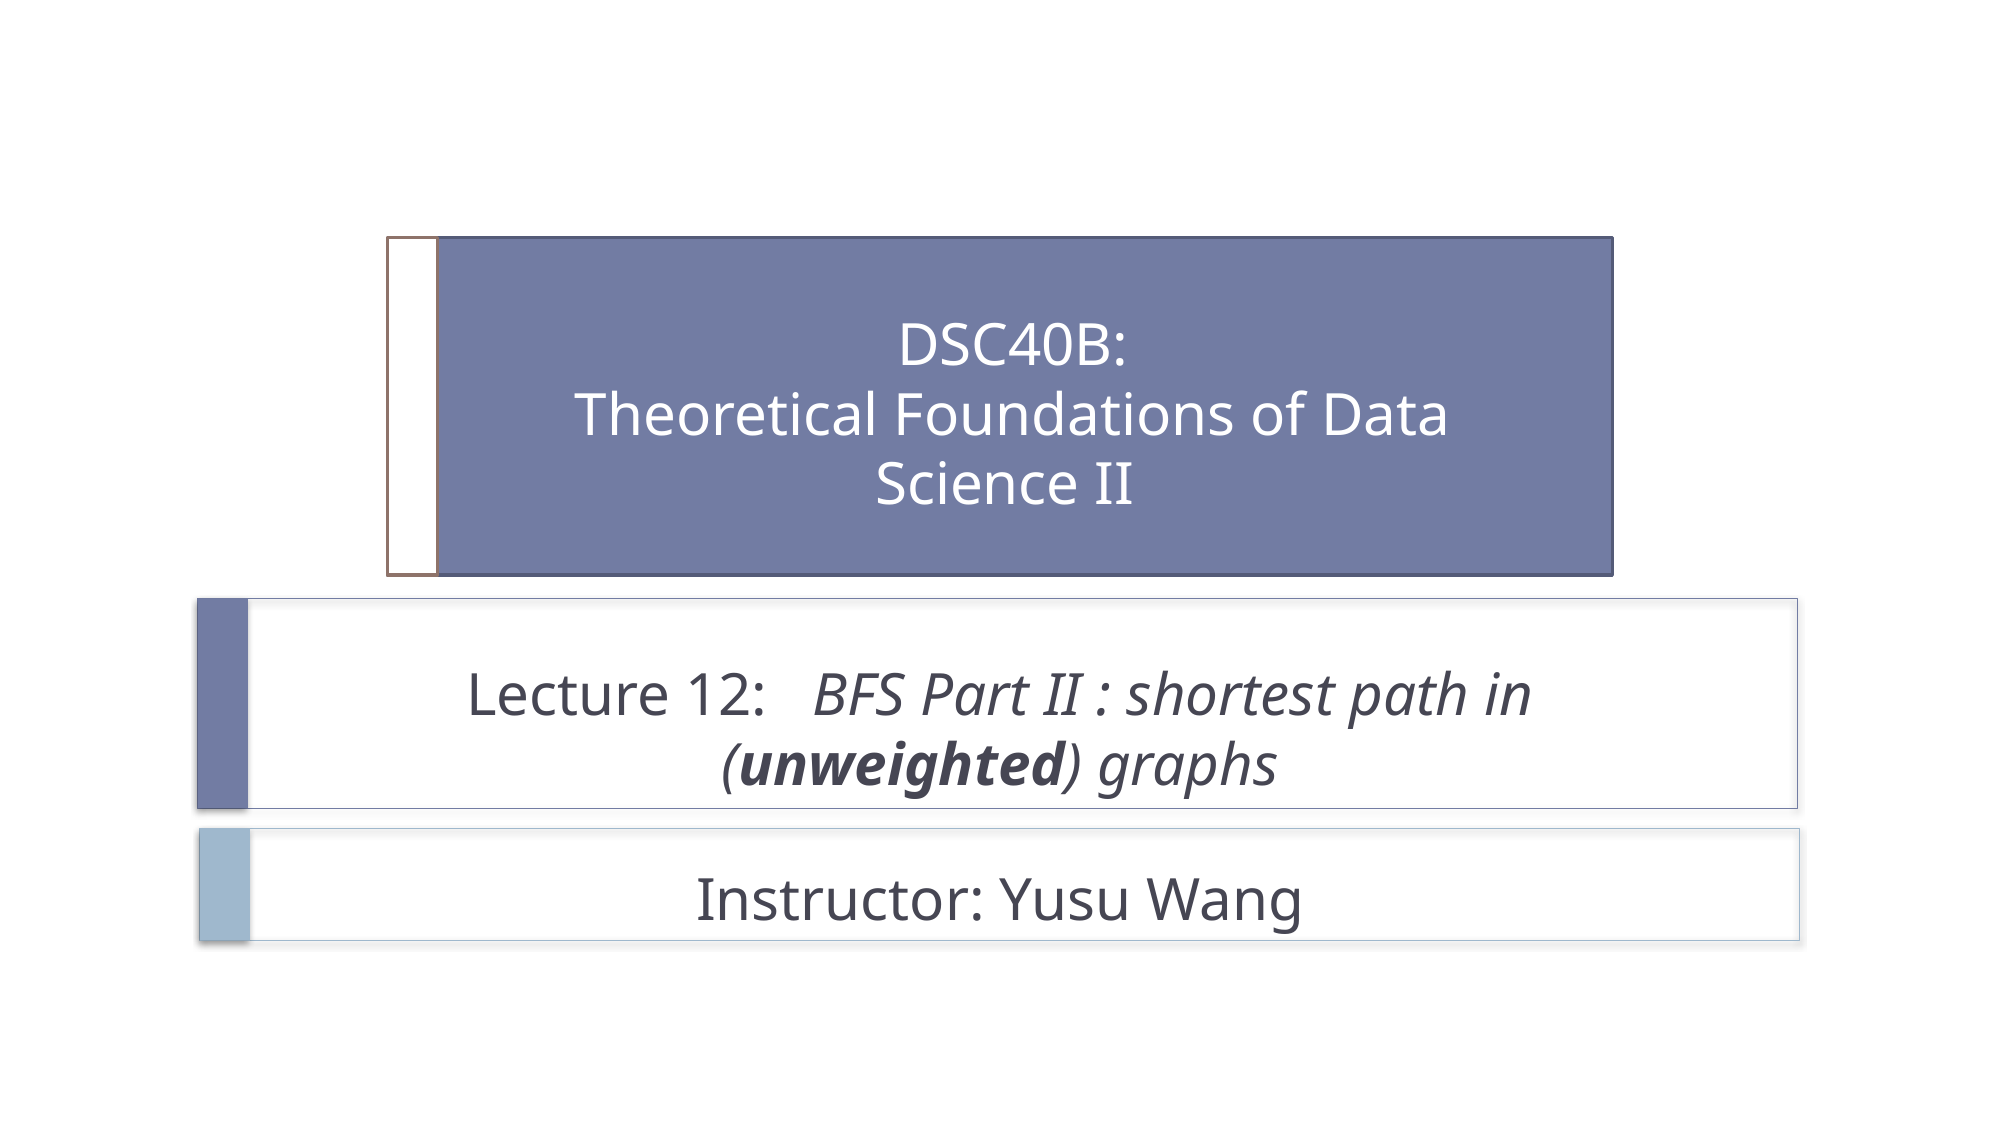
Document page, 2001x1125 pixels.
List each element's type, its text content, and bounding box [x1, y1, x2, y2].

text_box [439, 236, 1614, 577]
text_box [386, 236, 439, 577]
subtitle Lecture 12: BFS Part II : shortest path in (unweighted) graphs Instructor: Yusu Wang [437, 649, 1563, 960]
title DSC40B: Theoretical Foundations of Data Science II [449, 298, 1576, 512]
